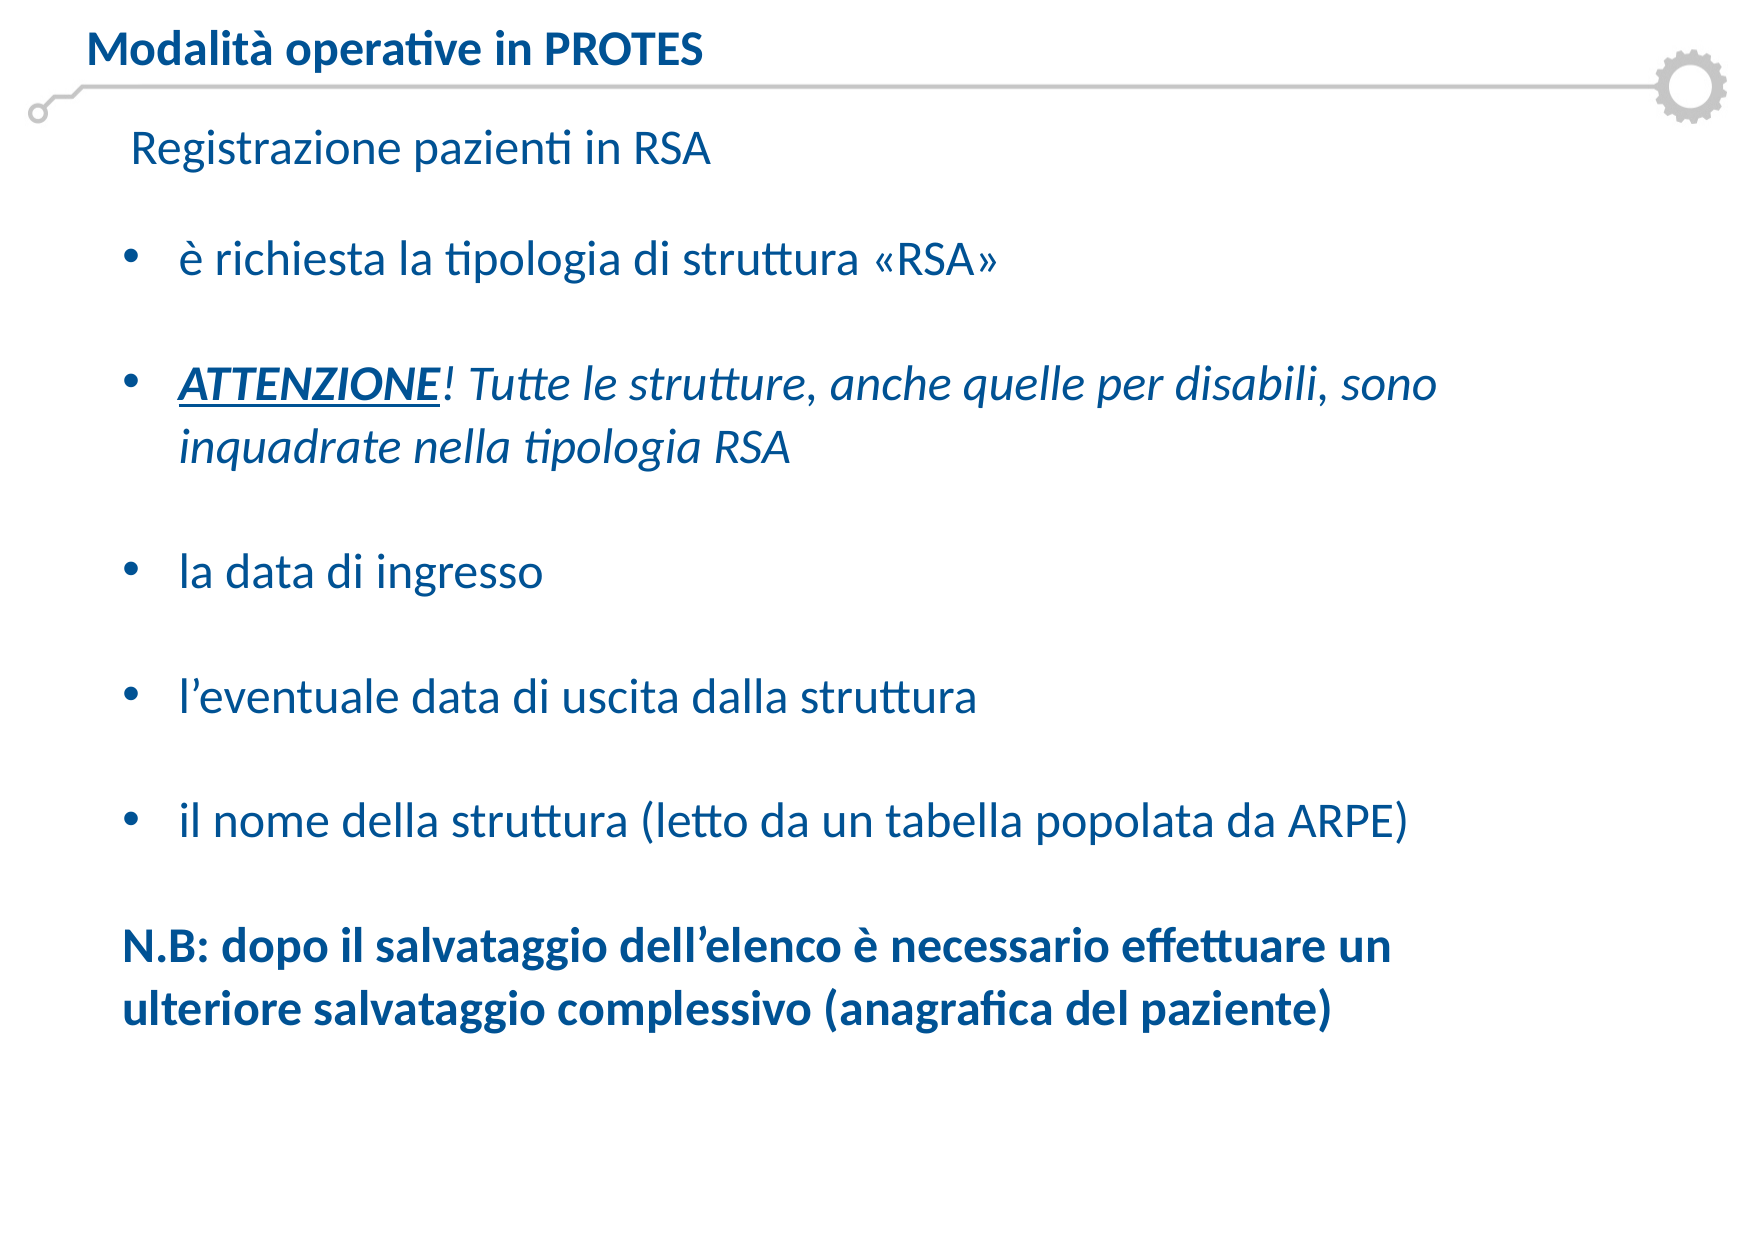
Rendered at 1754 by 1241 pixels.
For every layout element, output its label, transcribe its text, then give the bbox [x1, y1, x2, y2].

text_box è richiesta la tipologia di struttura «RSA» ATTENZIONE! Tutte le strutture, anche quelle per disabili, sono inquadrate nella tipologia RSA la data di ingresso l’eventuale data di uscita dalla struttura il nome della struttura (letto da un tabella popolata da ARPE) N.B: dopo il salvataggio dell’elenco è necessario effettuare un ulteriore salvataggio complessivo (anagrafica del paziente) [107, 215, 1583, 1043]
text_box Modalità operative in PROTES [71, 7, 1636, 77]
text_box Registrazione pazienti in RSA [115, 105, 1591, 183]
picture [0, 0, 1754, 136]
